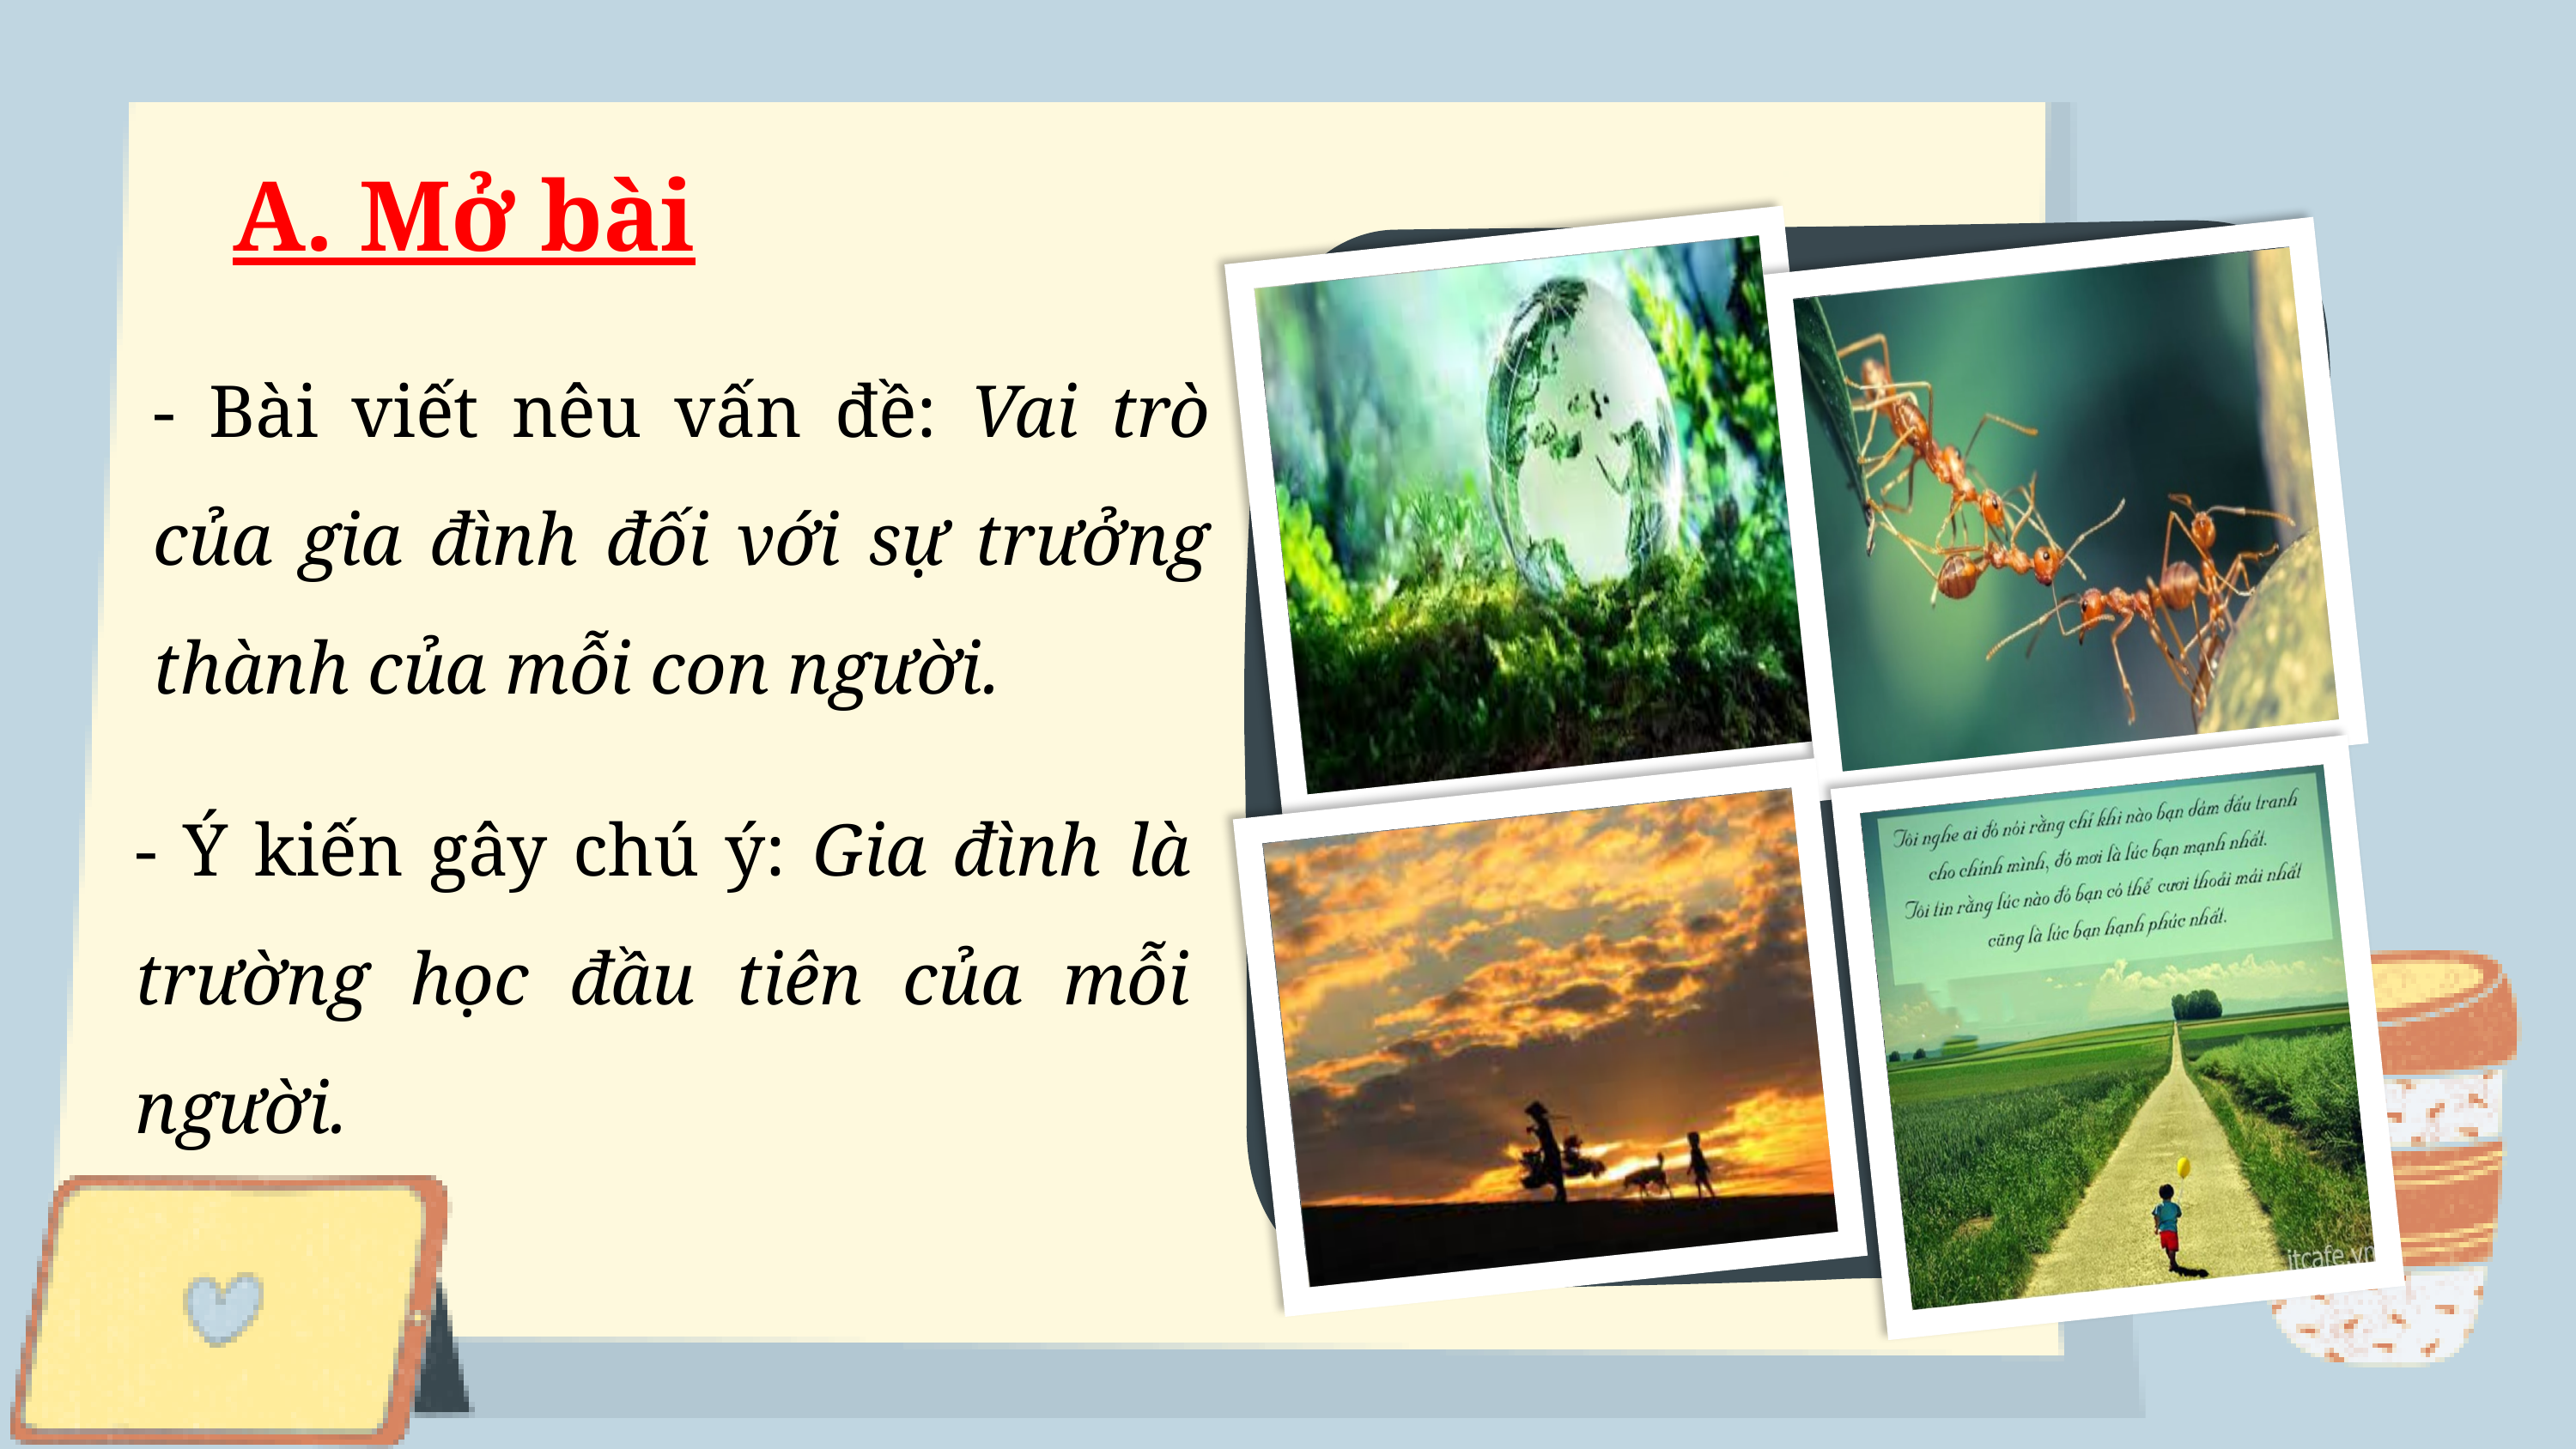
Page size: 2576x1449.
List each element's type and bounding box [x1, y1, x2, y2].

text_box [1243, 220, 2336, 1291]
text_box [1791, 262, 1797, 761]
picture [10, 101, 2146, 1449]
picture [1884, 786, 2522, 1367]
picture [1816, 270, 2317, 748]
picture [1284, 814, 1817, 1261]
picture [1279, 259, 1788, 770]
text_box [1805, 262, 2316, 761]
